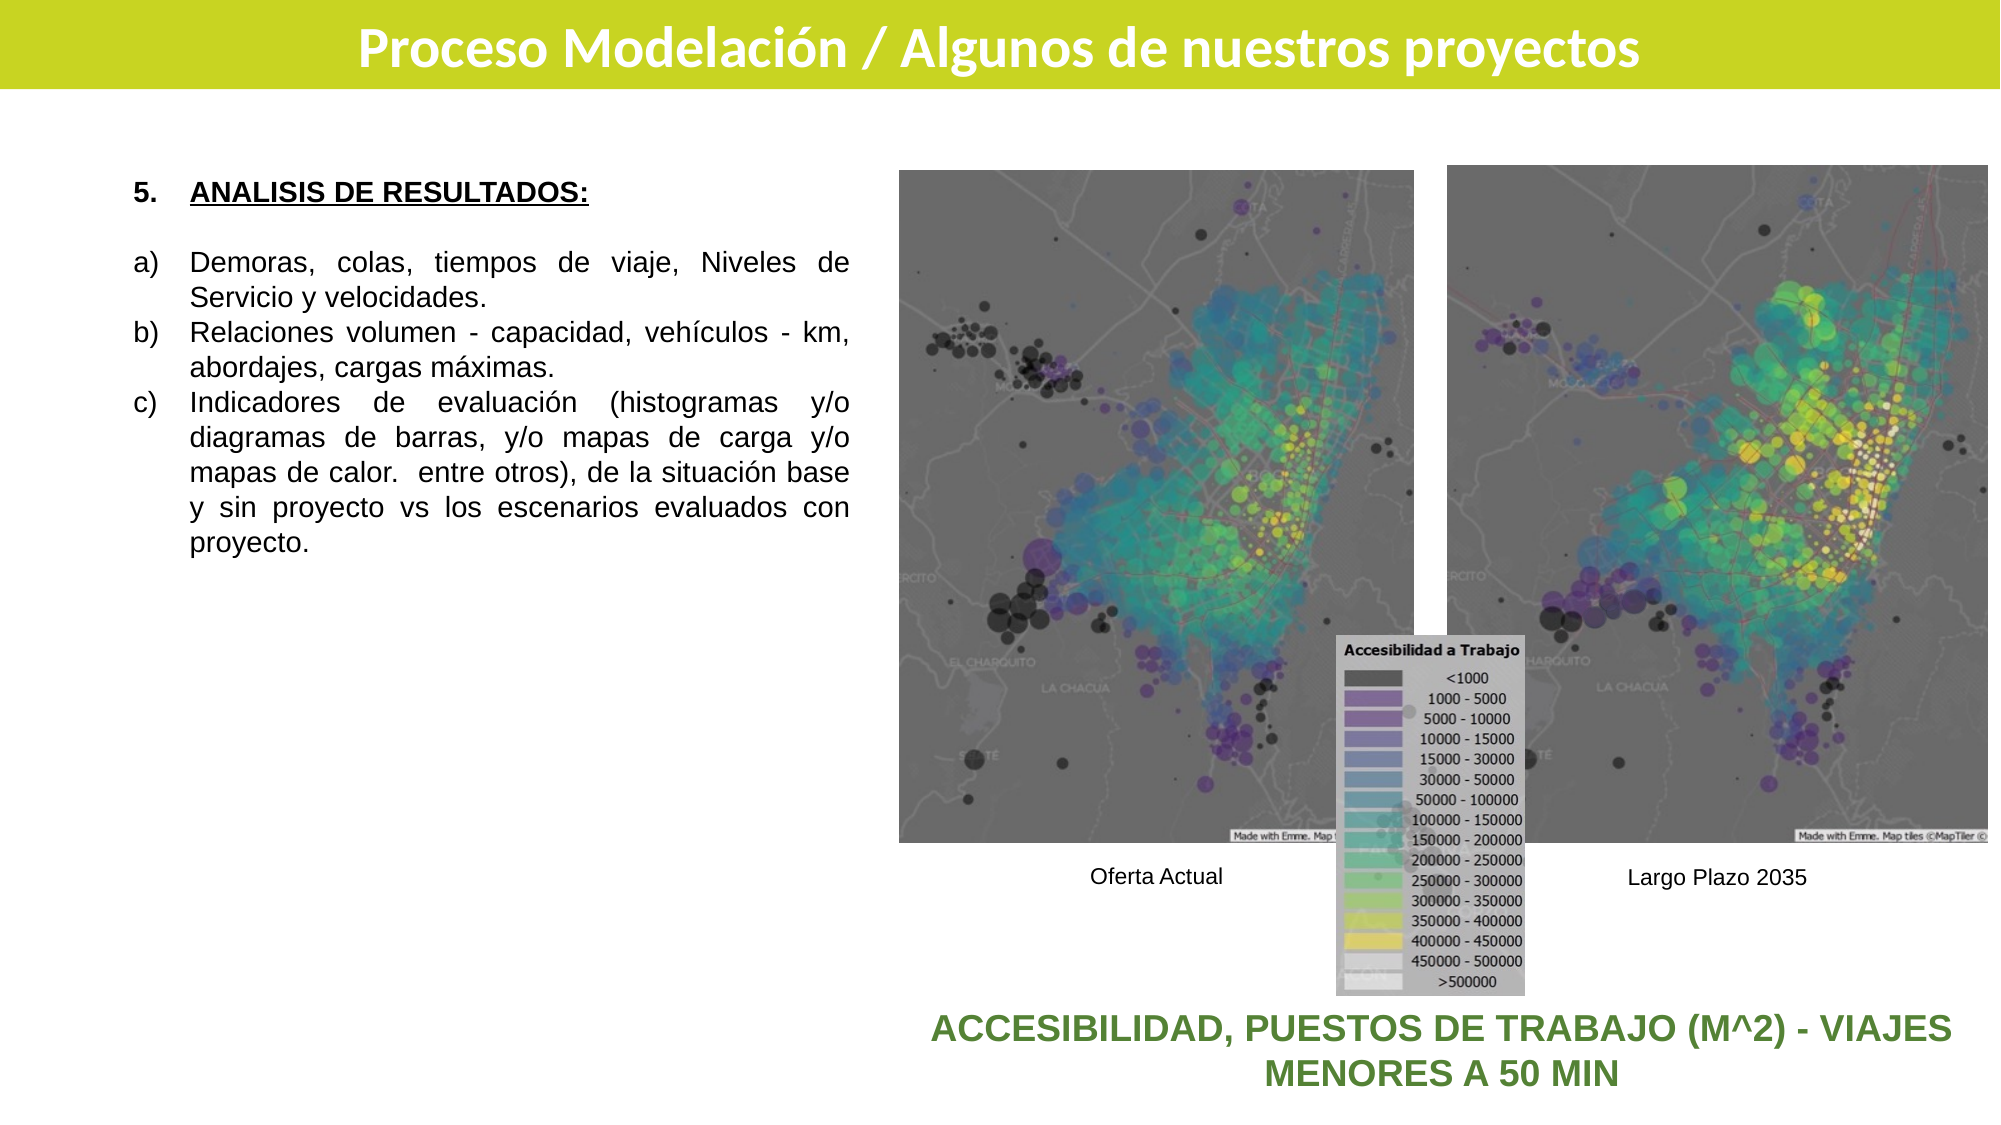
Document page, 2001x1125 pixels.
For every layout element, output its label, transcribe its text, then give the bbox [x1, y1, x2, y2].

text_box ANALISIS DE RESULTADOS: Demoras, colas, tiempos de viaje, Niveles de Servicio y velocidades. Relaciones volumen - capacidad, vehículos - km, abordajes, cargas máximas. Indicadores de evaluación (histogramas y/o diagramas de barras, y/o mapas de carga y/o mapas de calor. entre otros), de la situación base y sin proyecto vs los escenarios evaluados con proyecto. [118, 165, 867, 566]
picture [899, 169, 1525, 997]
text_box Proceso Modelación / Algunos de nuestros proyectos [0, 0, 2000, 90]
text_box Largo Plazo 2035 [1530, 855, 1962, 898]
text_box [1447, 165, 1989, 843]
text_box Oferta Actual [912, 853, 1331, 897]
text_box ACCESIBILIDAD, PUESTOS DE TRABAJO (M^2) - VIAJES MENORES A 50 MIN [872, 996, 2000, 1101]
